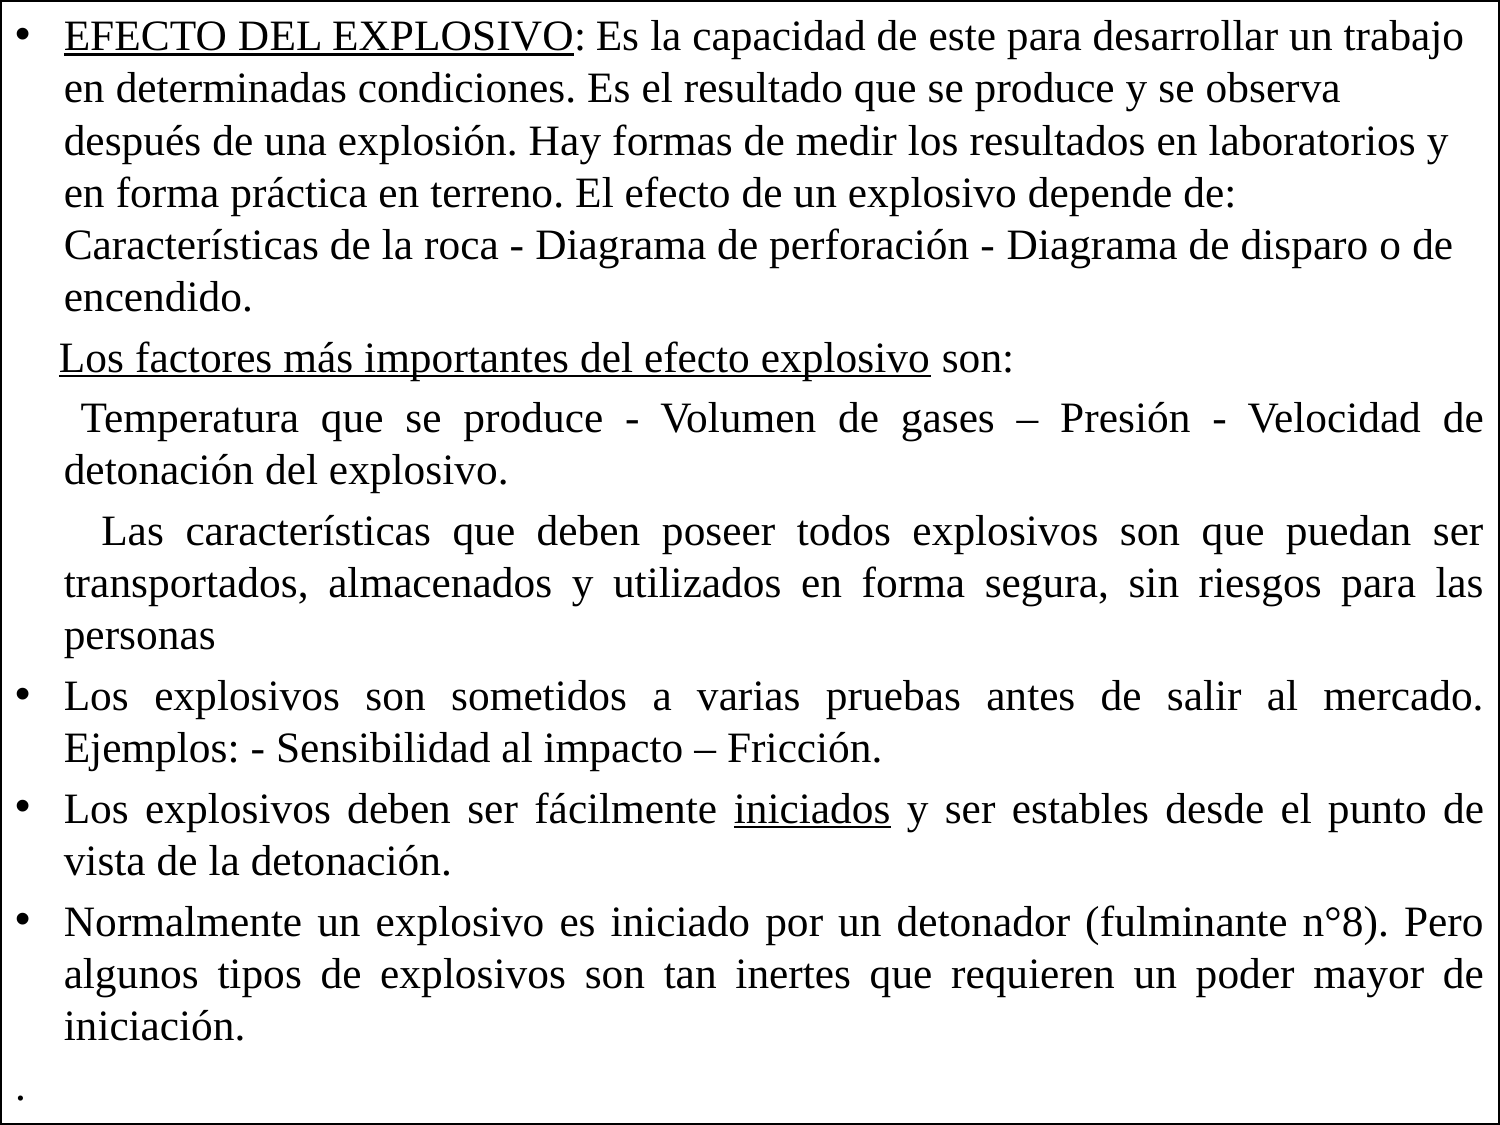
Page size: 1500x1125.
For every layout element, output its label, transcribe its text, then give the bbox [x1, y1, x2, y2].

list EFECTO DEL EXPLOSIVO: Es la capacidad de este para desarrollar un trabajo en determinadas condiciones. Es el resultado que se produce y se observa después de una explosión. Hay formas de medir los resultados en laboratorios y en forma práctica en terreno. El efecto de un explosivo depende de: Características de la roca - Diagrama de perforación - Diagrama de disparo o de encendido. Los factores más importantes del efecto explosivo son: Temperatura que se produce - Volumen de gases – Presión - Velocidad de detonación del explosivo. Las características que deben poseer todos explosivos son que puedan ser transportados, almacenados y utilizados en forma segura, sin riesgos para las personas Los explosivos son sometidos a varias pruebas antes de salir al mercado. Ejemplos: - Sensibilidad al impacto – Fricción. Los explosivos deben ser fácilmente iniciados y ser estables desde el punto de vista de la detonación. Normalmente un explosivo es iniciado por un detonador (fulminante n°8). Pero algunos tipos de explosivos son tan inertes que requieren un poder mayor de iniciación. . [0, 0, 1500, 1125]
